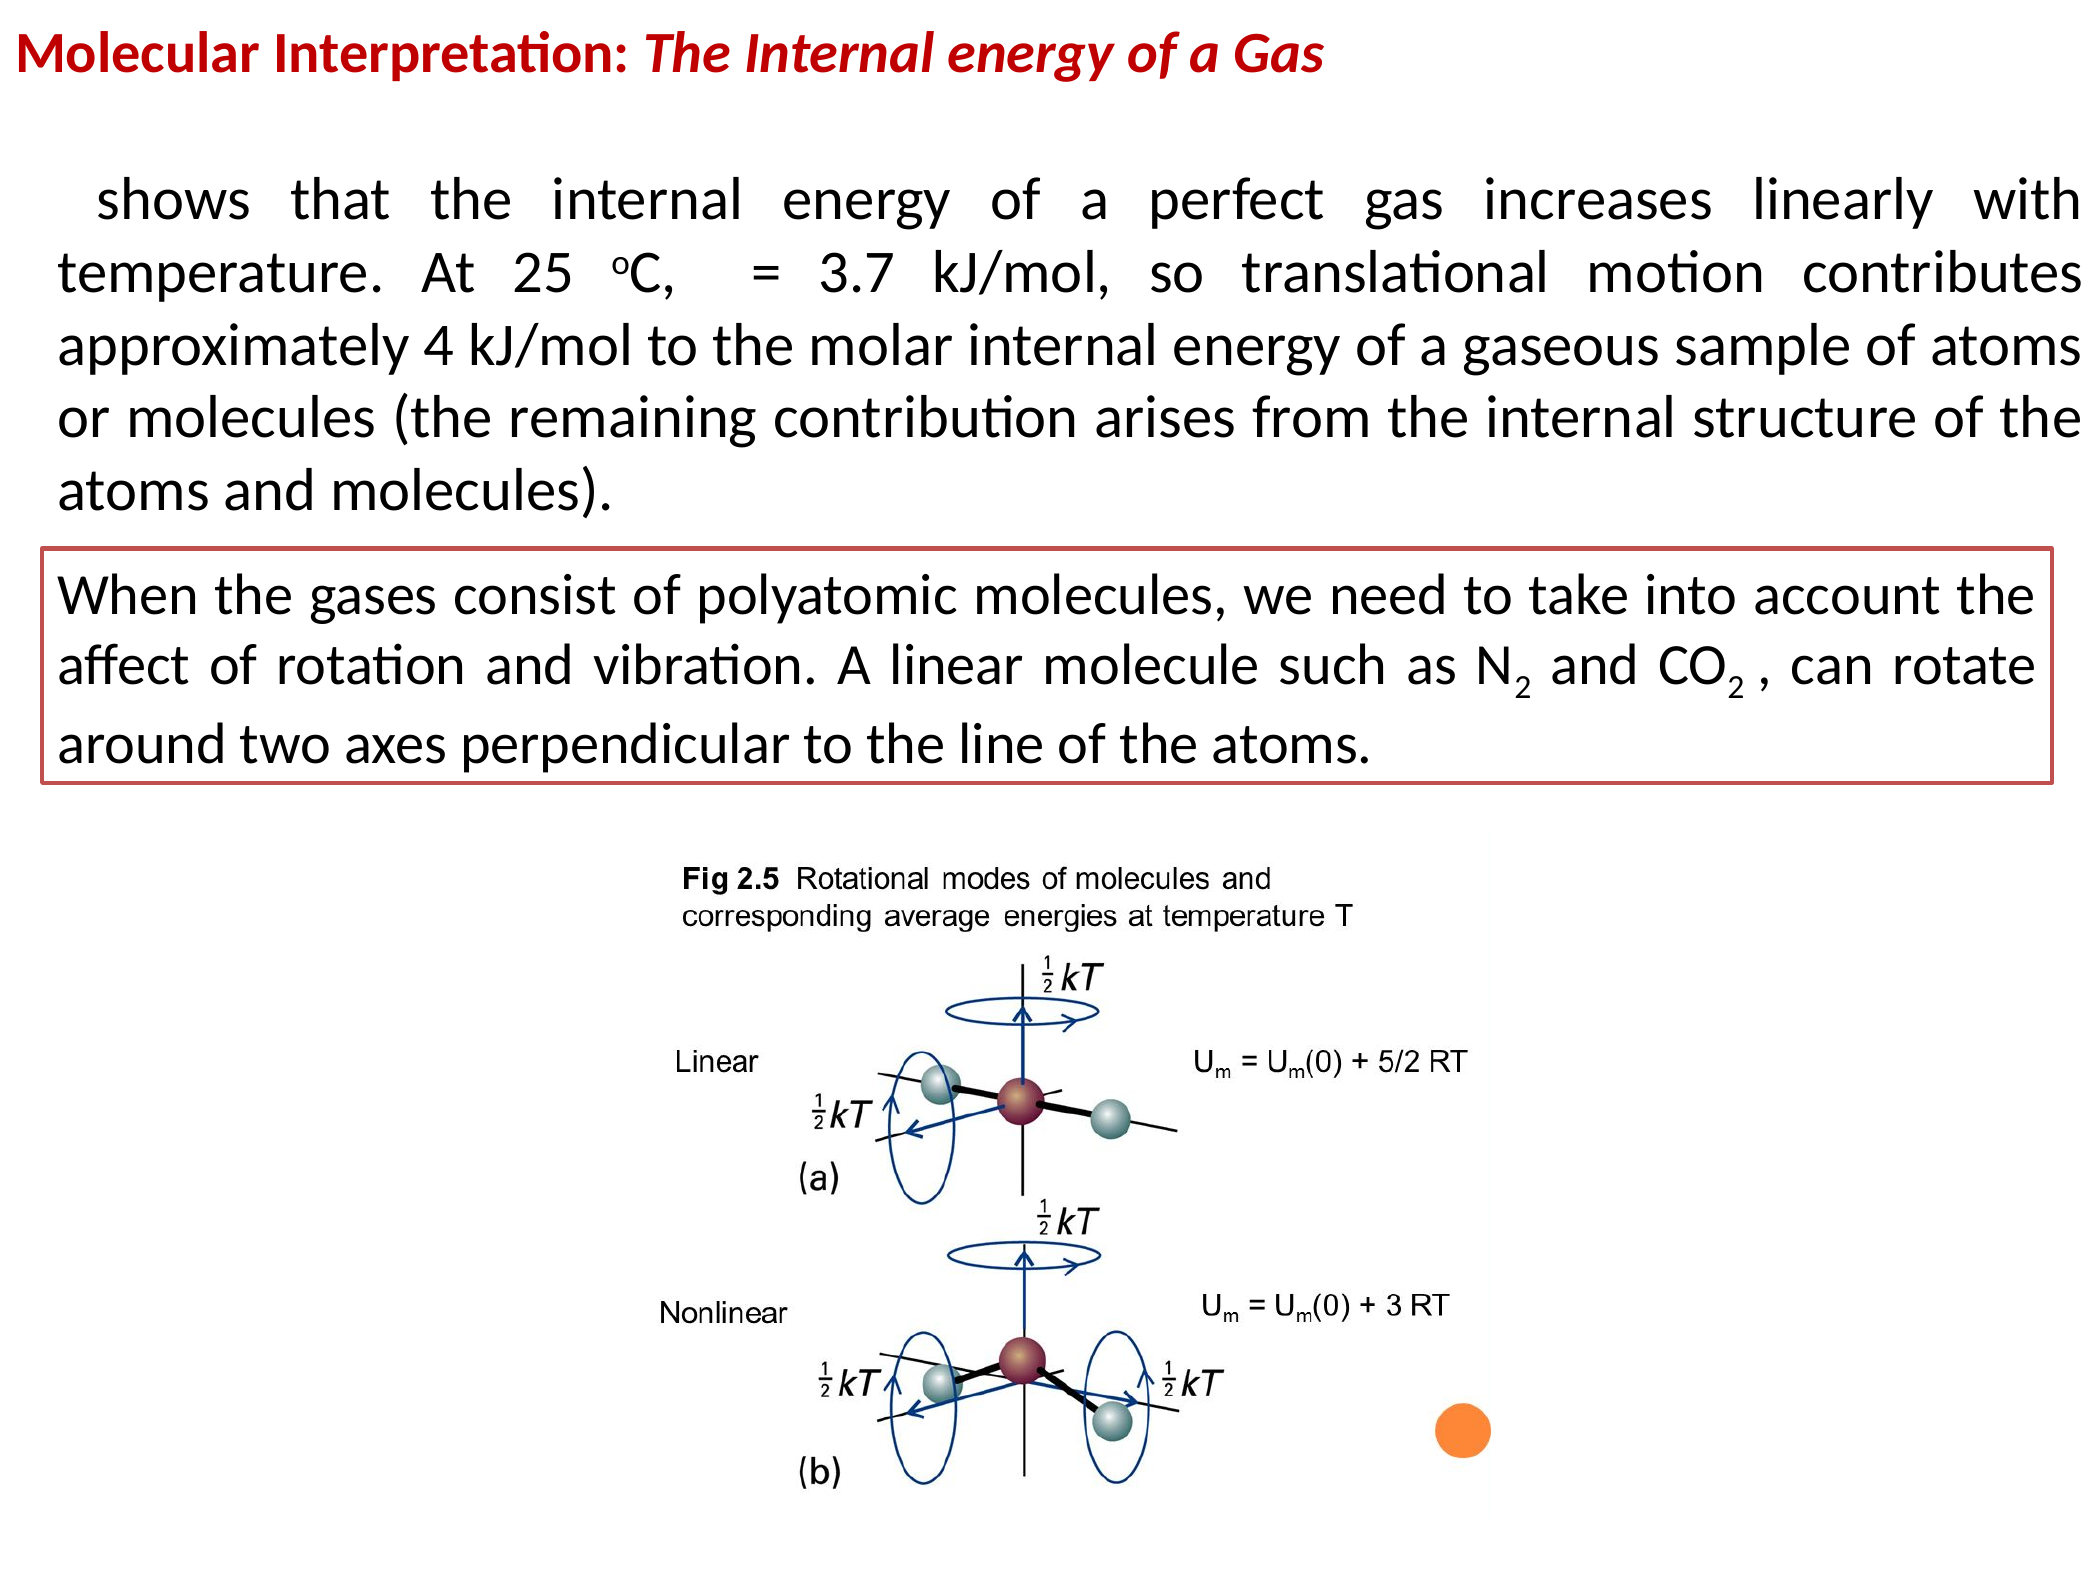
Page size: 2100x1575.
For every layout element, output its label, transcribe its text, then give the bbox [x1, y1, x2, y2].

text_box Molecular Interpretation: The Internal energy of a Gas [0, 0, 1890, 98]
text_box When the gases consist of polyatomic molecules, we need to take into account the affect of rotation and vibration. A linear molecule such as N2 and CO2 , can rotate around two axes perpendicular to the line of the atoms. [40, 546, 2054, 785]
picture [650, 831, 1492, 1518]
